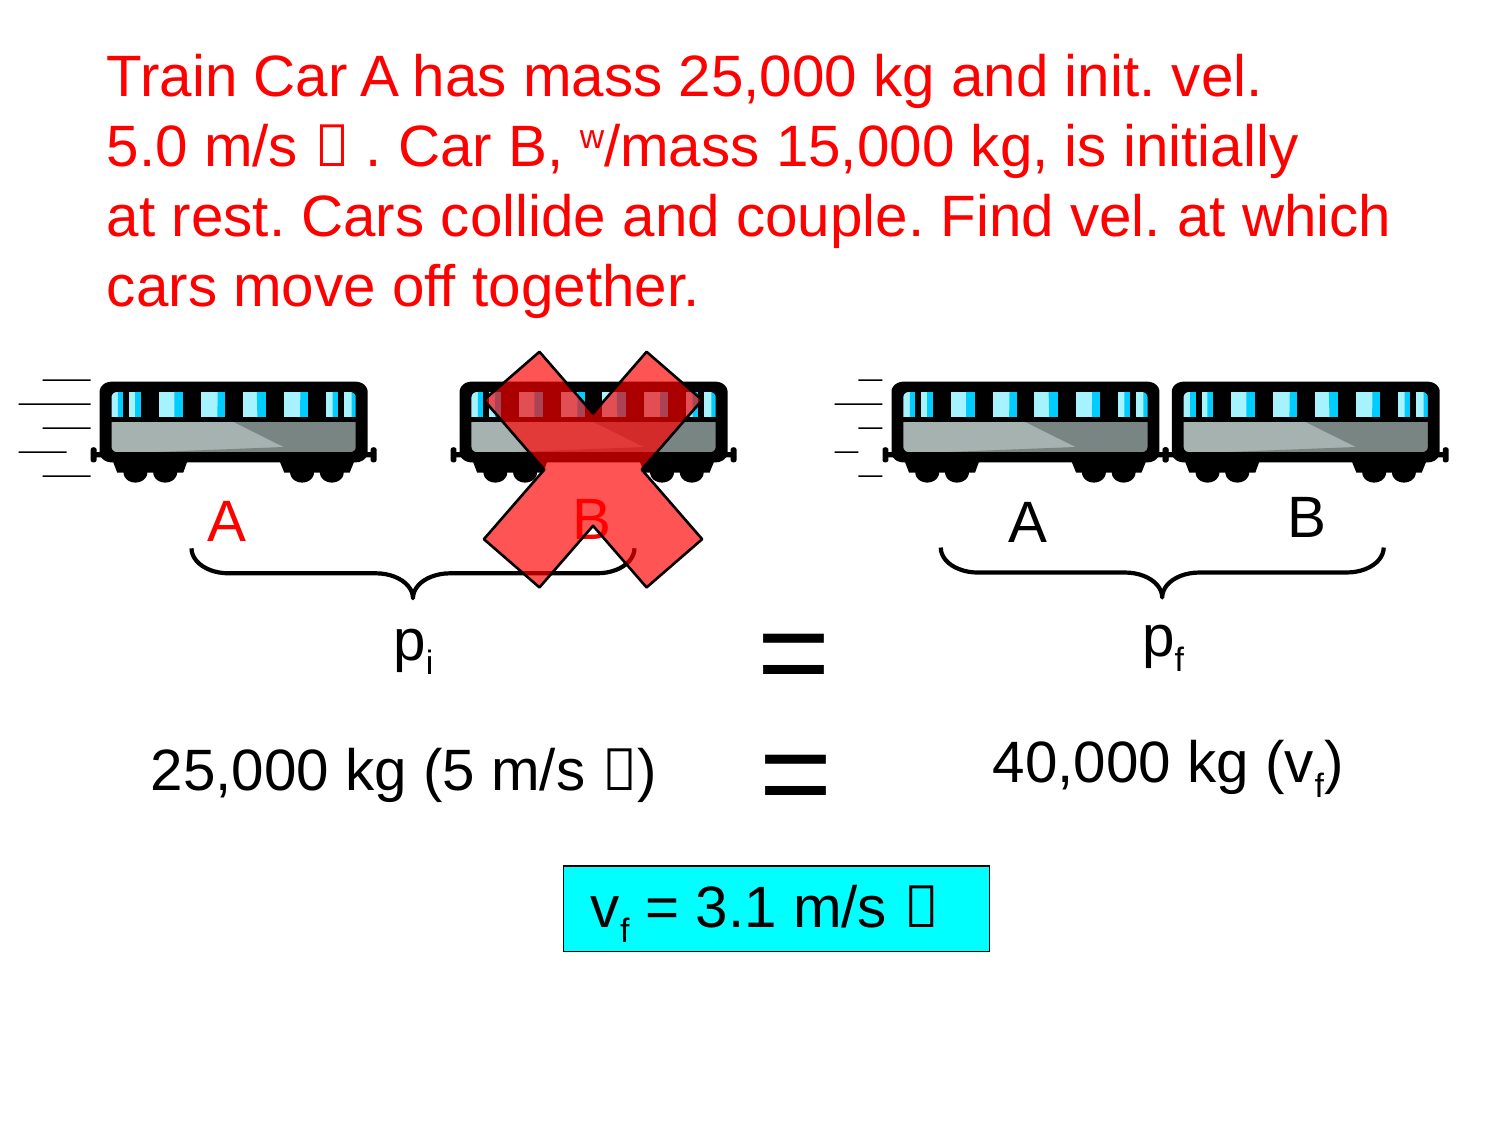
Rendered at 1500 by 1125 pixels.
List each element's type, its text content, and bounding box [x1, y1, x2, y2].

text_box Train Car A has mass 25,000 kg and init. vel. 5.0 m/s  . Car B, w/mass 15,000 kg, is initially at rest. Cars collide and couple. Find vel. at which cars move off together. [92, 30, 1408, 326]
text_box [509, 351, 563, 378]
text_box A [192, 493, 275, 547]
text_box [483, 493, 703, 588]
text_box 25,000 kg (5 m/s ) [135, 725, 744, 810]
text_box B [577, 527, 609, 546]
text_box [18, 379, 1451, 485]
text_box 40,000 kg (vf) [978, 716, 1370, 812]
text_box [623, 351, 677, 378]
text_box = [744, 684, 910, 849]
text_box B [1272, 493, 1358, 546]
text_box = [742, 563, 908, 728]
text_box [940, 547, 1384, 682]
text_box [563, 865, 575, 952]
text_box A [993, 493, 1076, 546]
text_box vf = 3.1 m/s  [575, 862, 1039, 957]
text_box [191, 548, 635, 685]
